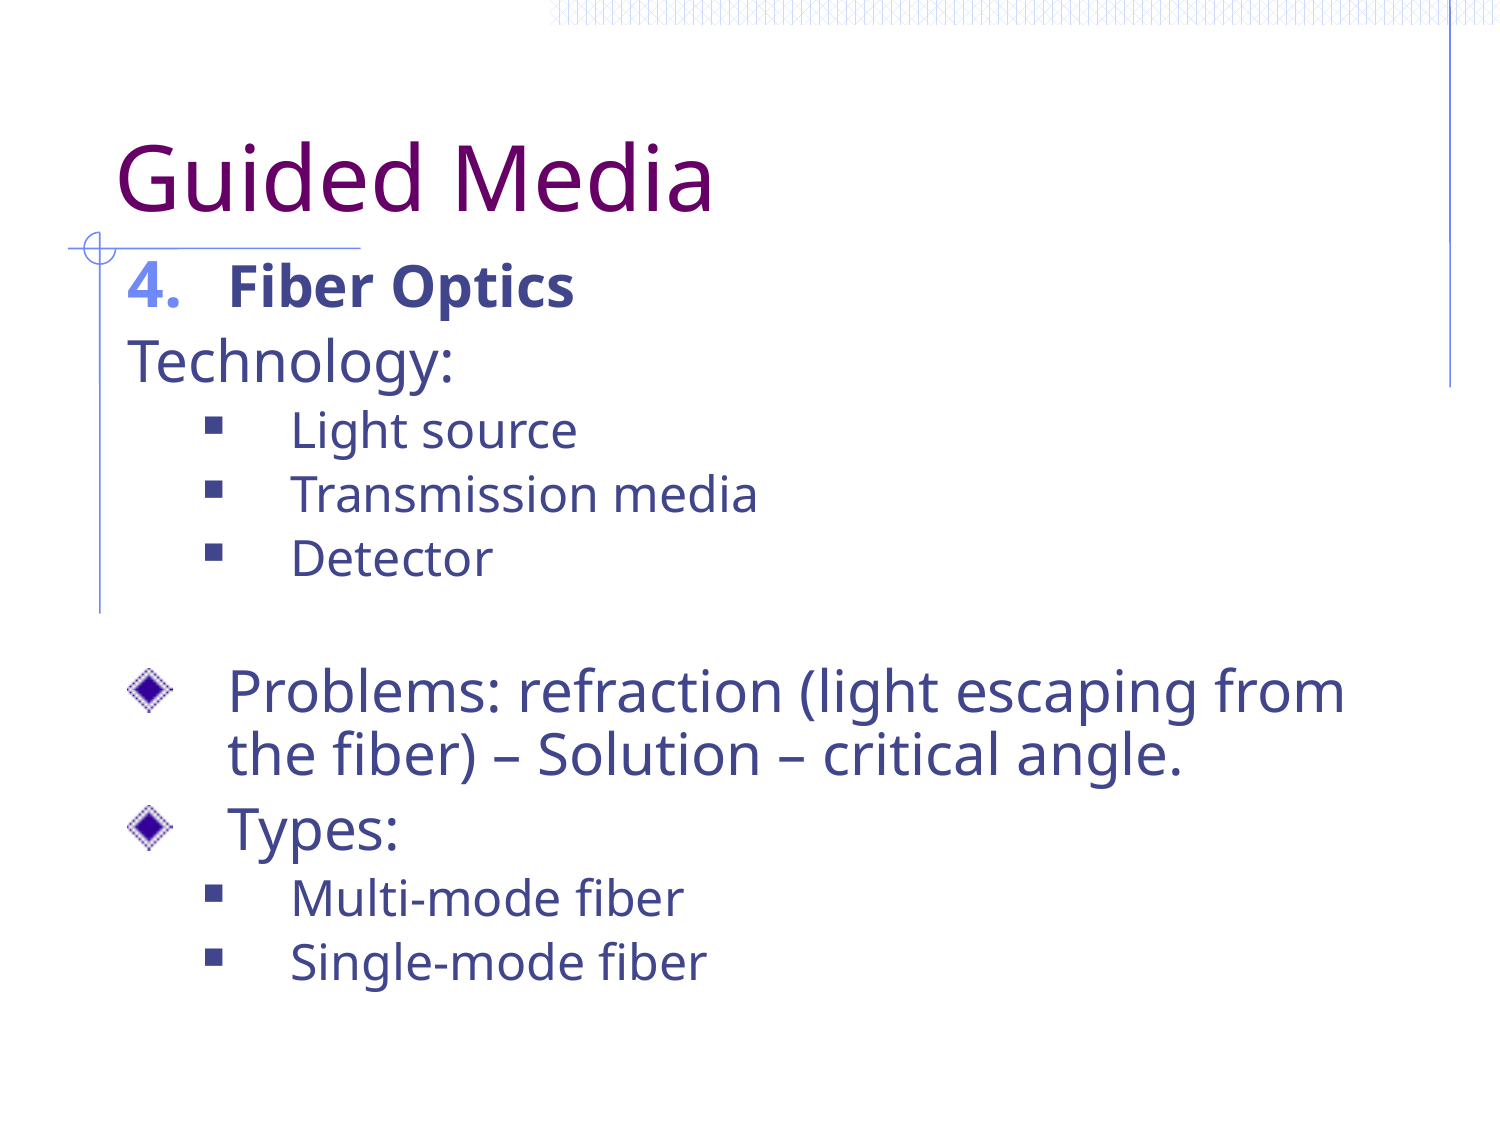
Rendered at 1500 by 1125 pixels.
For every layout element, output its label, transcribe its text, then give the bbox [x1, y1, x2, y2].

title Guided Media [99, 50, 1375, 238]
list Fiber Optics Technology: Light source Transmission media Detector Problems: refraction (light escaping from the fiber) – Solution – critical angle. Types: Multi-mode fiber Single-mode fiber [112, 249, 1388, 1050]
picture [127, 805, 173, 851]
picture [127, 668, 173, 713]
